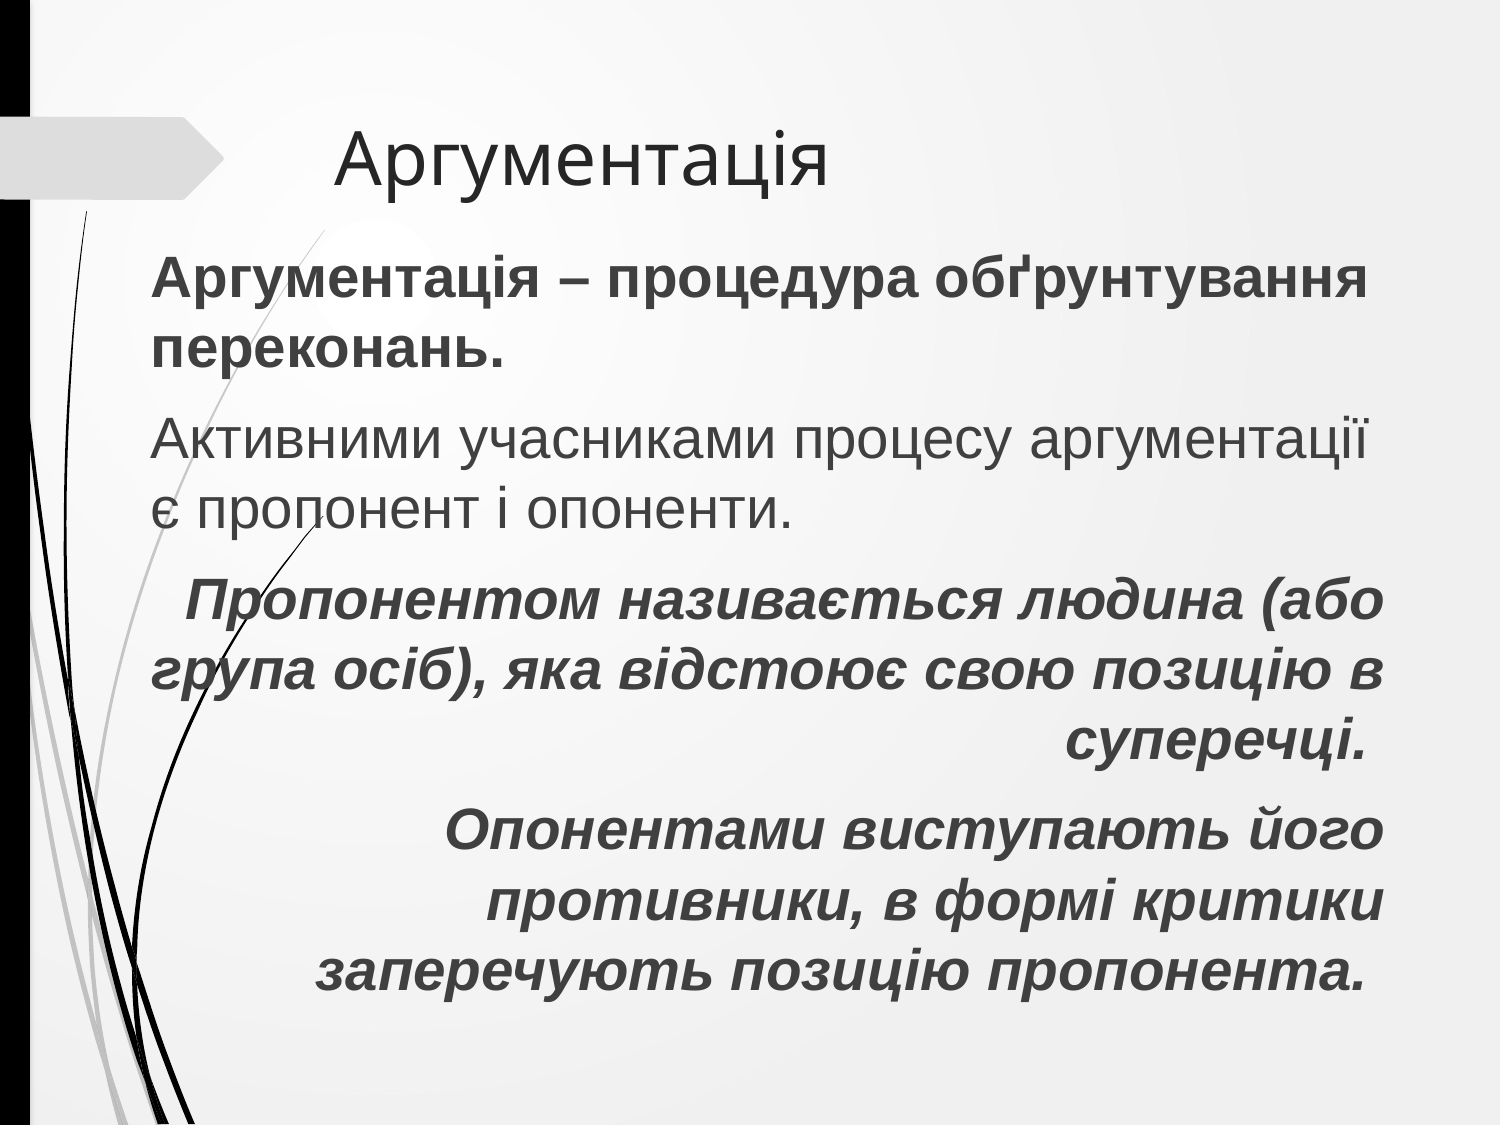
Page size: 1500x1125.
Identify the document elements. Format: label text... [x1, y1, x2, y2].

title Аргументація [319, 102, 1400, 231]
list Аргументація – процедура обґрунтування переконань. Активними учасниками процесу аргументації є пропонент і опоненти. Пропонентом називається людина (або група осіб), яка відстоює свою позицію в суперечці. Опонентами виступають його противники, в формі критики заперечують позицію пропонента. [135, 231, 1400, 1071]
